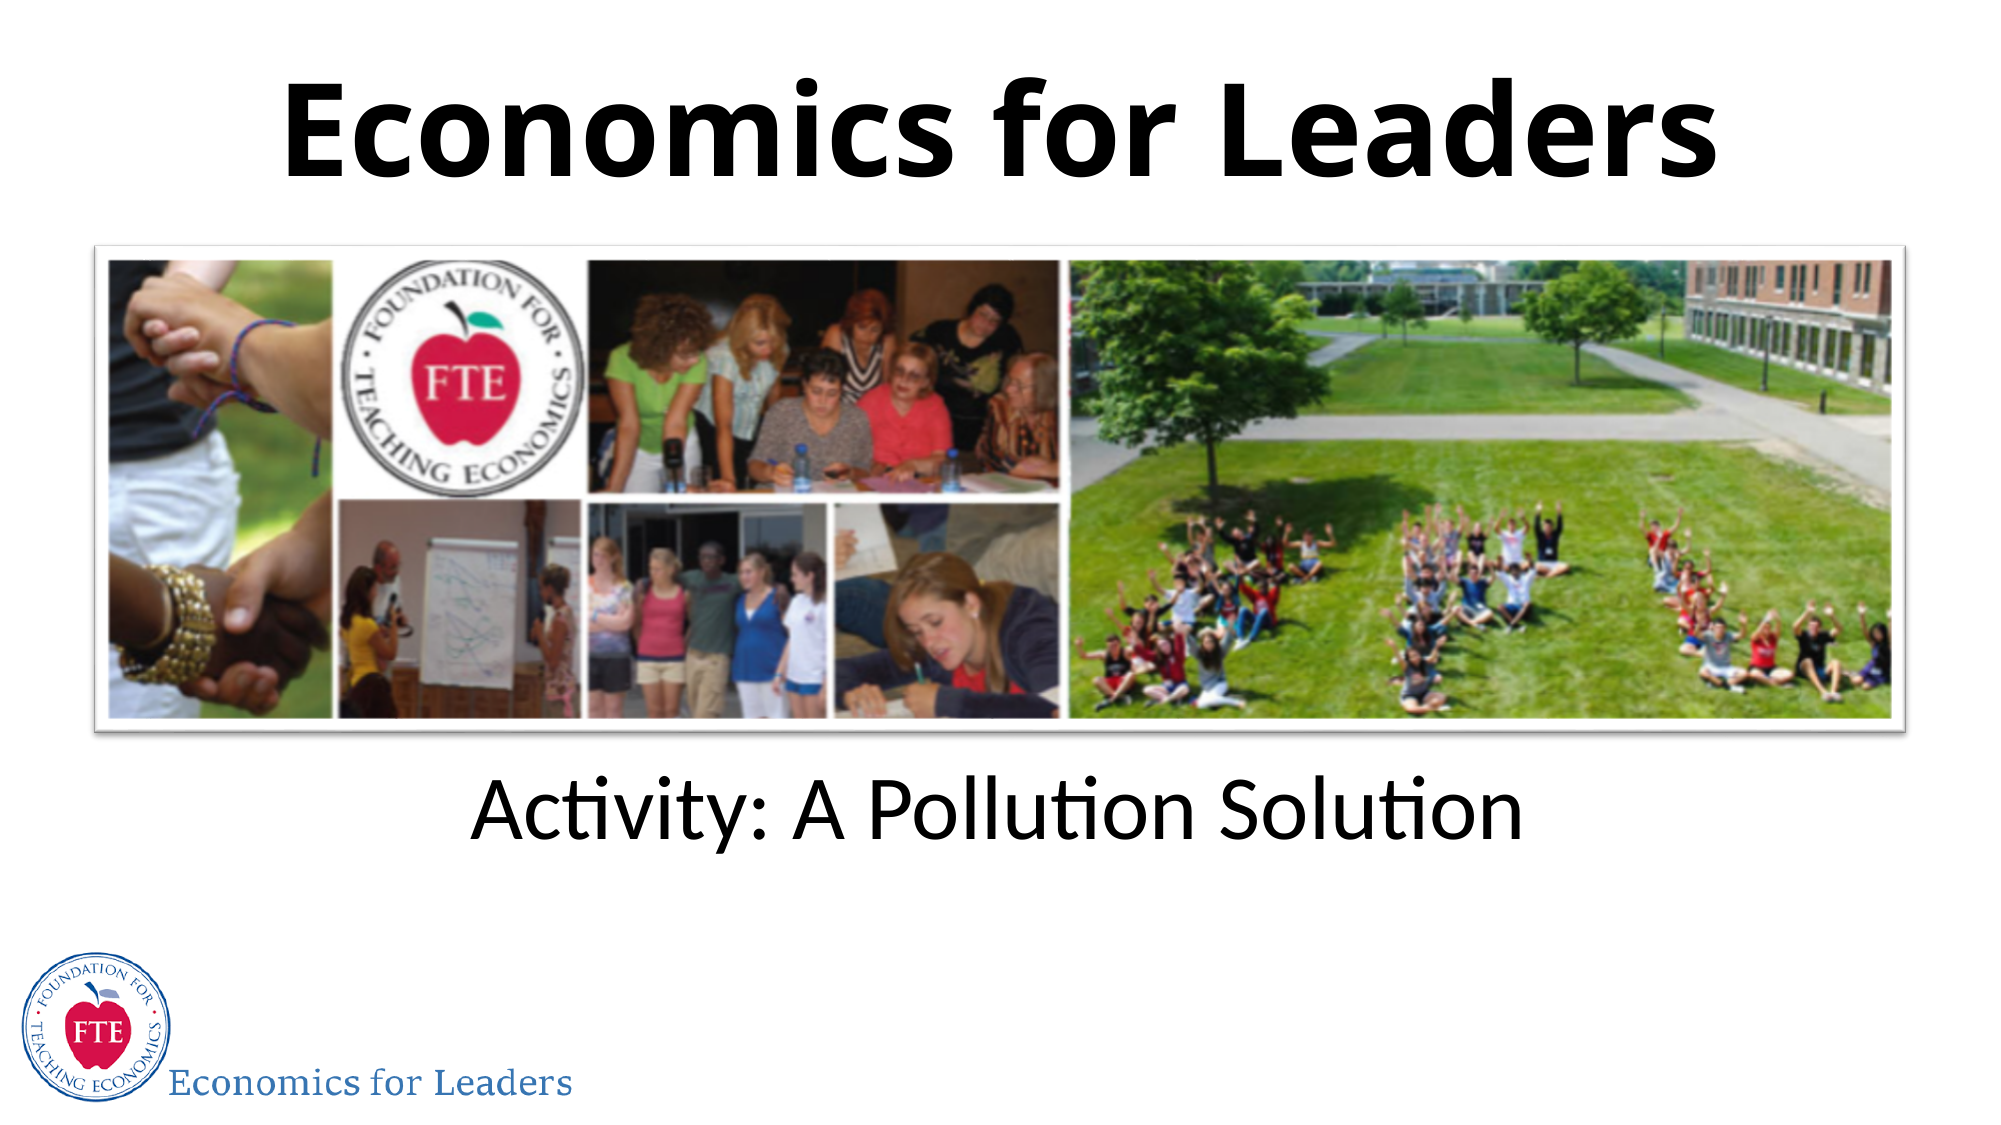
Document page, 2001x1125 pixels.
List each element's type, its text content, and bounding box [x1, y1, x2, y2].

list Activity: A Pollution Solution [136, 752, 1862, 999]
picture [83, 237, 1917, 747]
picture [15, 946, 579, 1105]
title Economics for Leaders [137, 57, 1863, 213]
